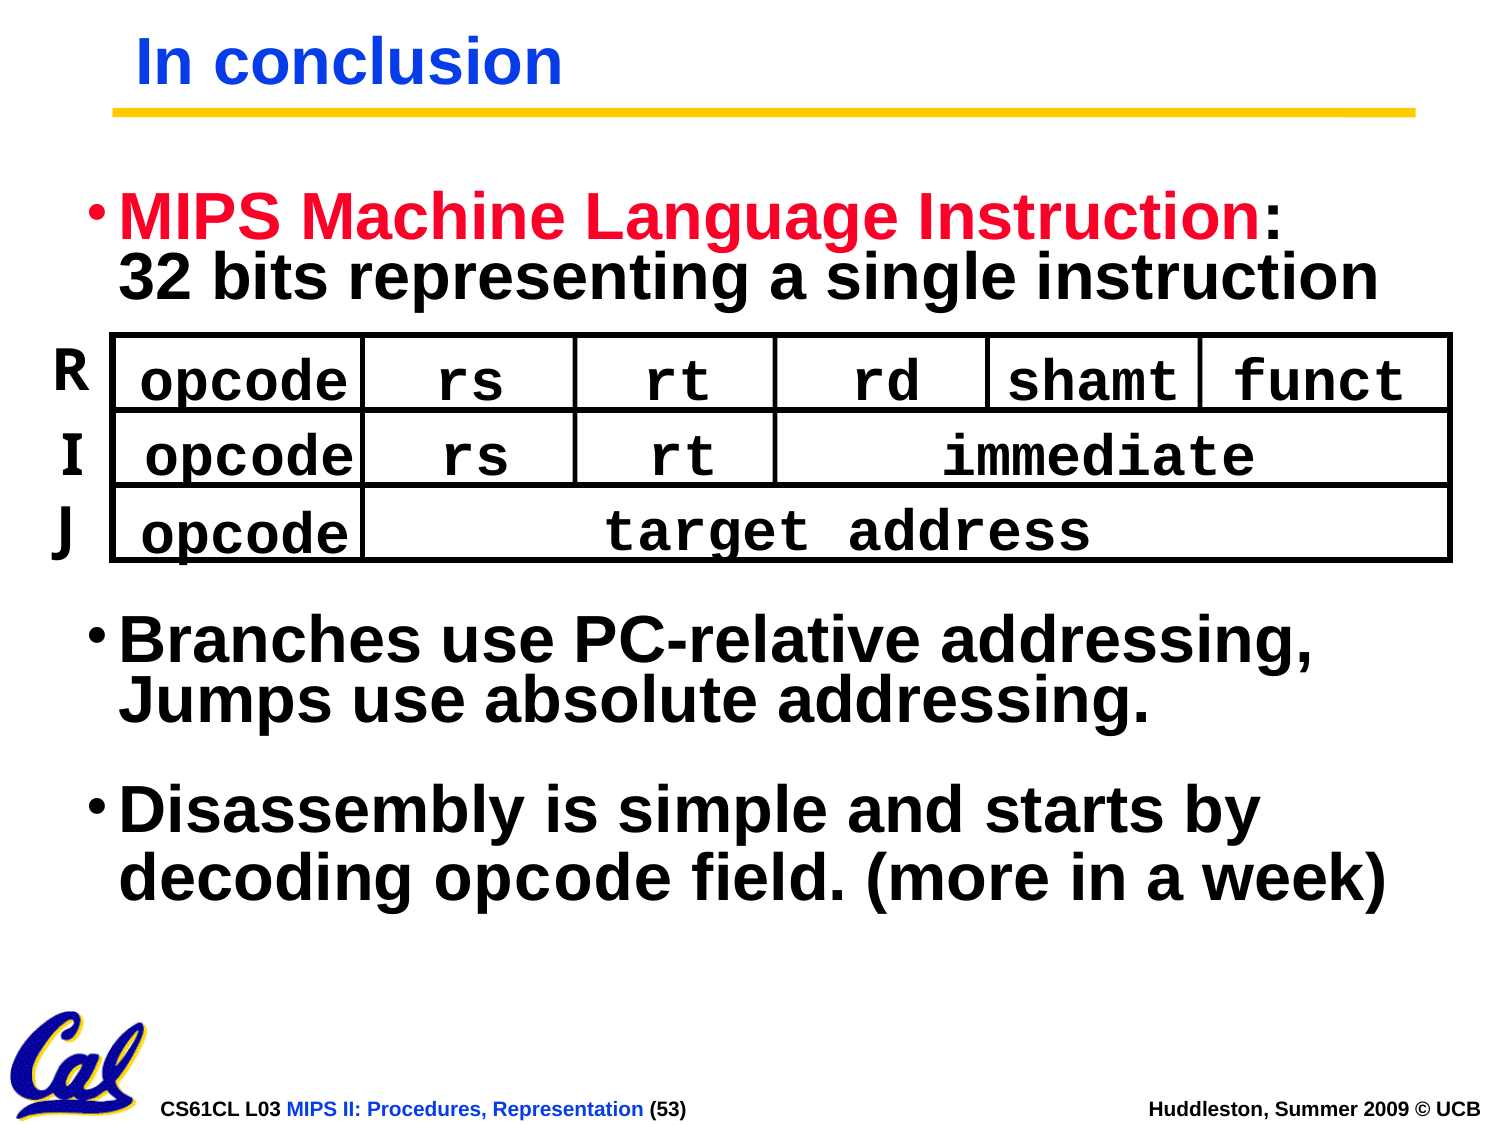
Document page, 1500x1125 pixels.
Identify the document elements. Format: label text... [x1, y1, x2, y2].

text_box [37, 324, 1451, 573]
picture [10, 1011, 150, 1121]
list MIPS Machine Language Instruction: 32 bits representing a single instruction Branches use PC-relative addressing, Jumps use absolute addressing. Disassembly is simple and starts by decoding opcode field. (more in a week) [74, 186, 1401, 323]
title In conclusion [124, 24, 1066, 104]
list MIPS Machine Language Instruction: 32 bits representing a single instruction Branches use PC-relative addressing, Jumps use absolute addressing. Disassembly is simple and starts by decoding opcode field. (more in a week) [74, 581, 1401, 916]
